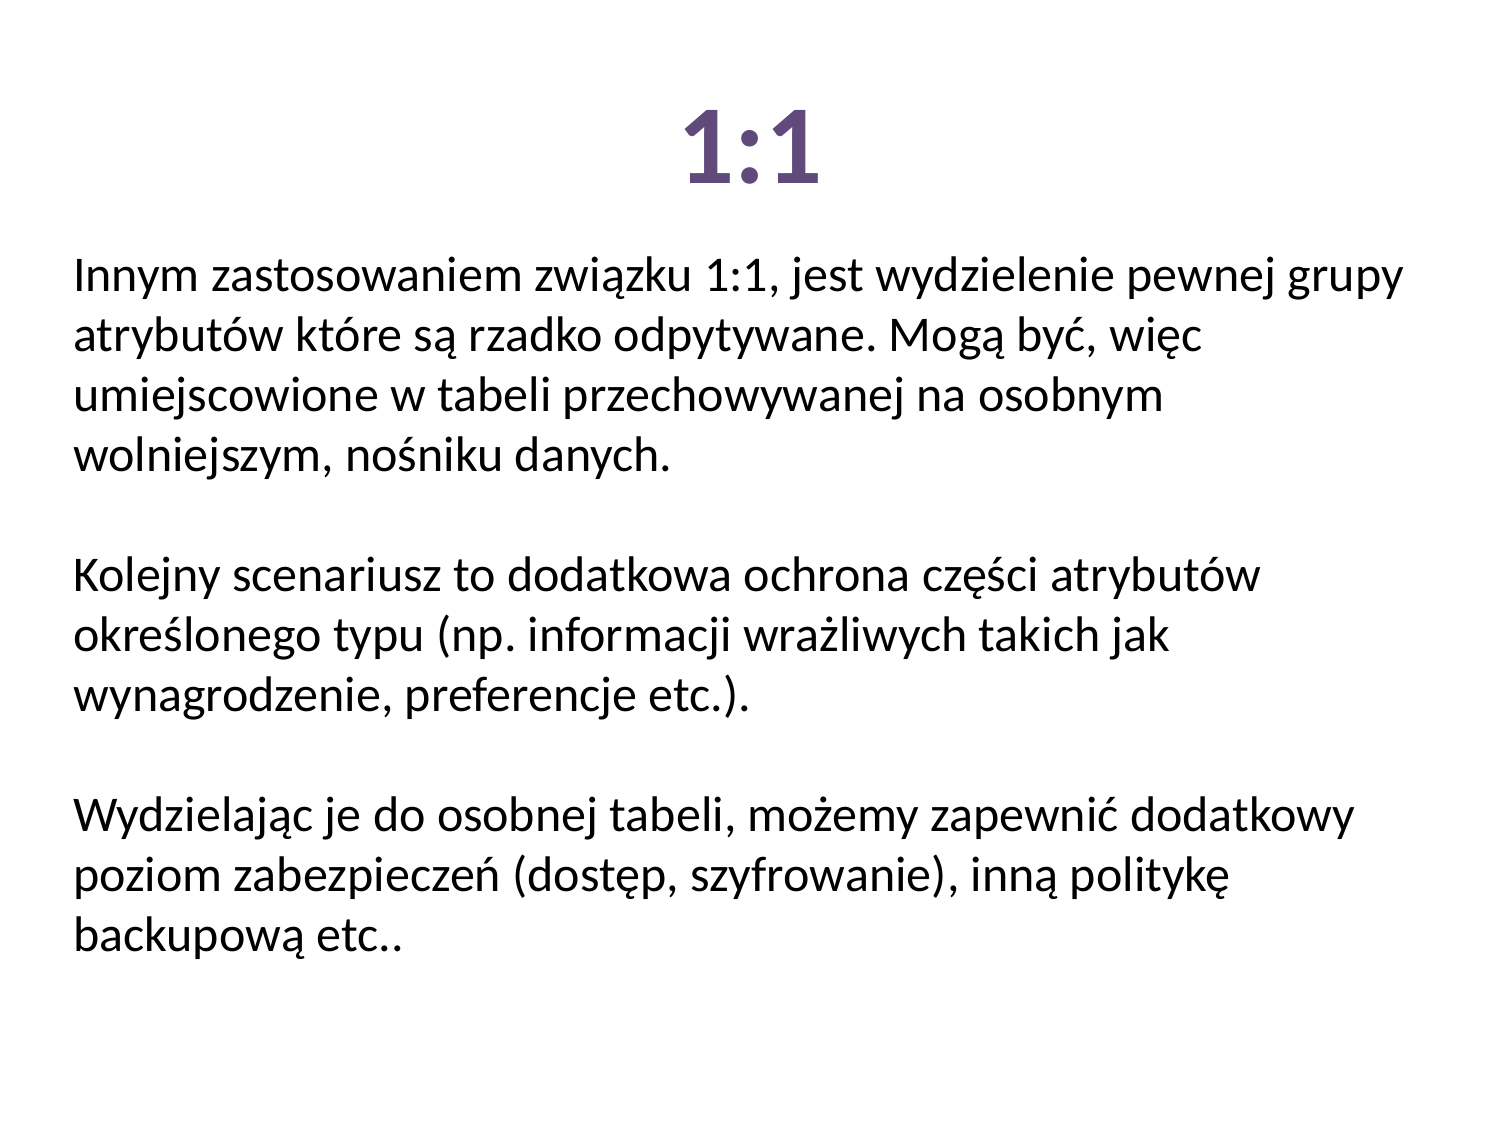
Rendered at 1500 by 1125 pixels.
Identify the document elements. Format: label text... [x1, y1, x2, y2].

title 1:1 [75, 45, 1425, 233]
text_box Innym zastosowaniem związku 1:1, jest wydzielenie pewnej grupy atrybutów które są rzadko odpytywane. Mogą być, więc umiejscowione w tabeli przechowywanej na osobnym wolniejszym, nośniku danych. Kolejny scenariusz to dodatkowa ochrona części atrybutów określonego typu (np. informacji wrażliwych takich jak wynagrodzenie, preferencje etc.). Wydzielając je do osobnej tabeli, możemy zapewnić dodatkowy poziom zabezpieczeń (dostęp, szyfrowanie), inną politykę backupową etc.. [58, 234, 1442, 970]
